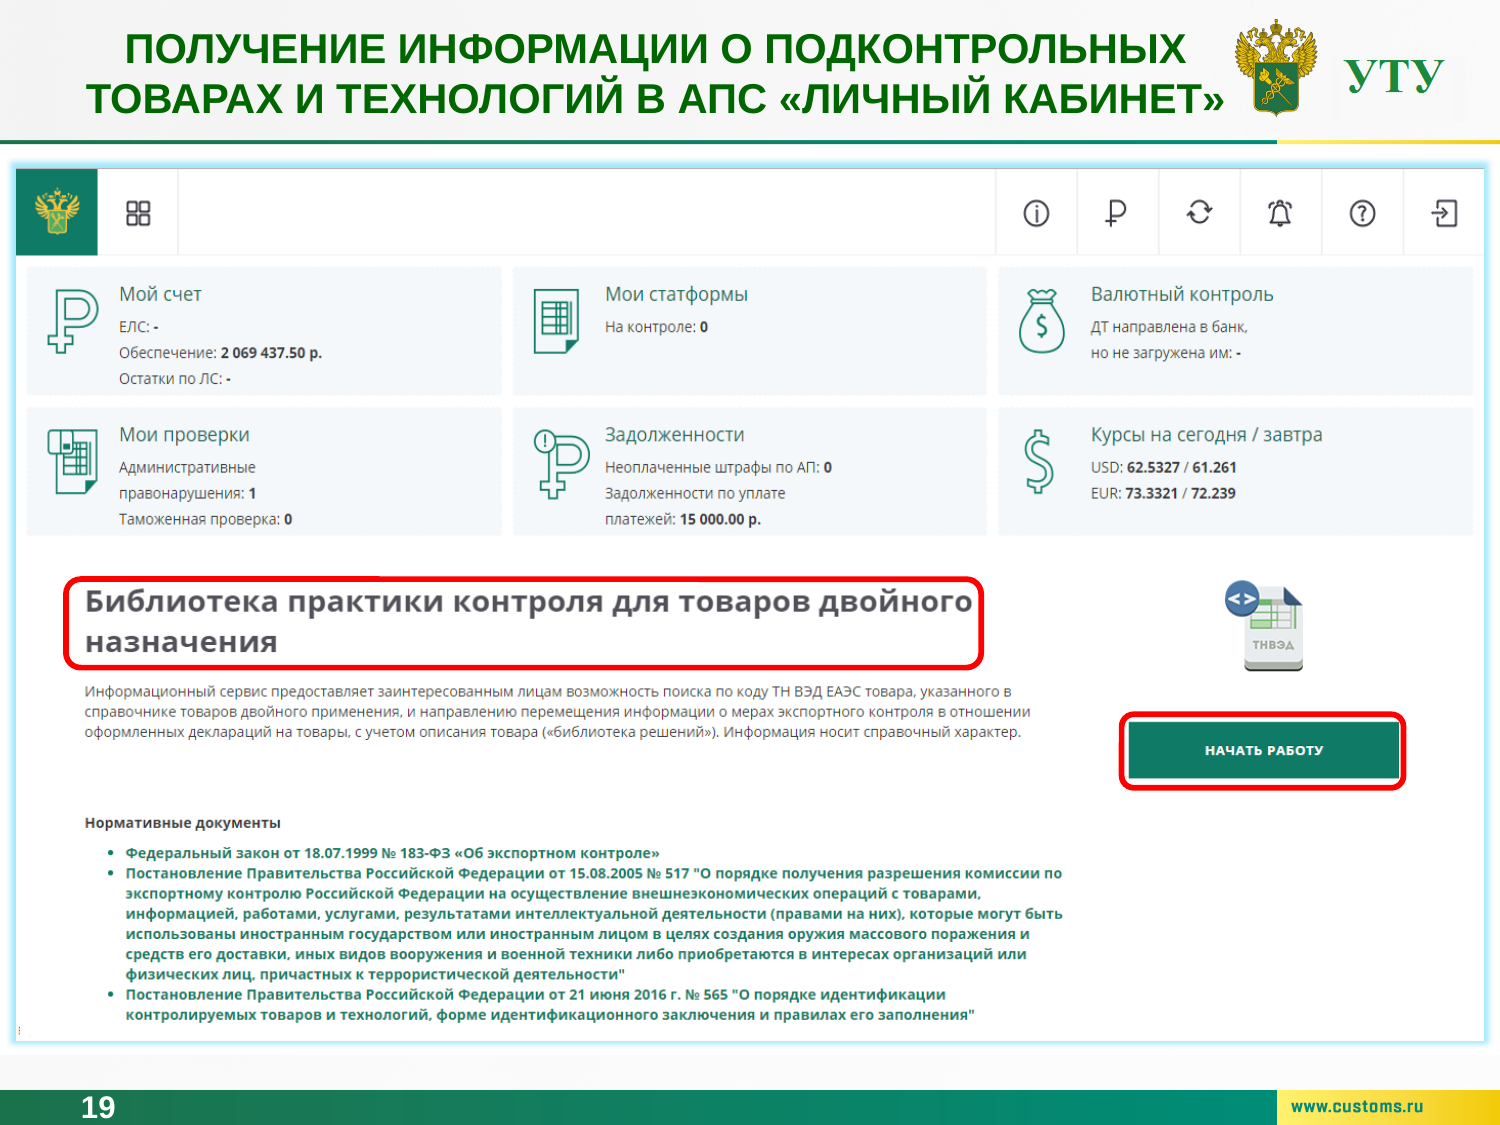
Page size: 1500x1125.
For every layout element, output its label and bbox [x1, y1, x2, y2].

text_box [16, 167, 1484, 1041]
picture [0, 0, 1500, 1125]
